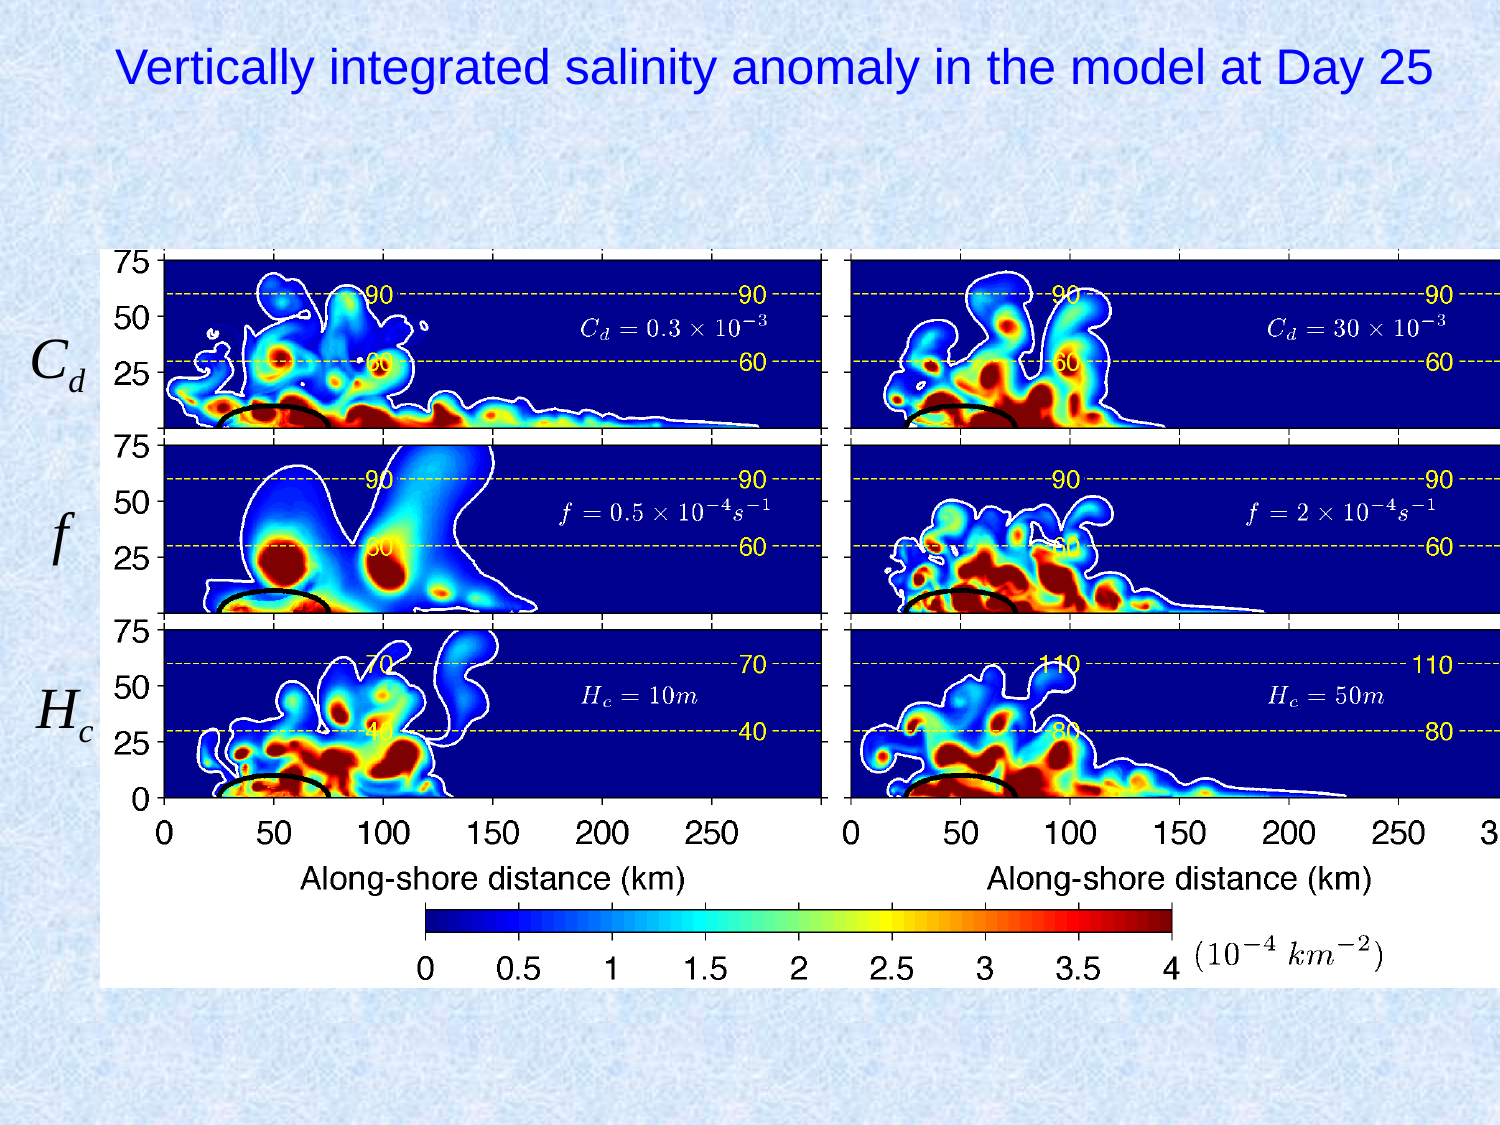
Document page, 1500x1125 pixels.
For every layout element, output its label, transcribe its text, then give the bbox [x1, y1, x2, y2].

title Vertically integrated salinity anomaly in the model at Day 25 [75, 37, 1475, 93]
picture [0, 0, 1500, 1125]
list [99, 249, 1500, 988]
text_box Cd [14, 312, 94, 407]
text_box f [38, 487, 85, 573]
text_box Hc [21, 662, 94, 757]
